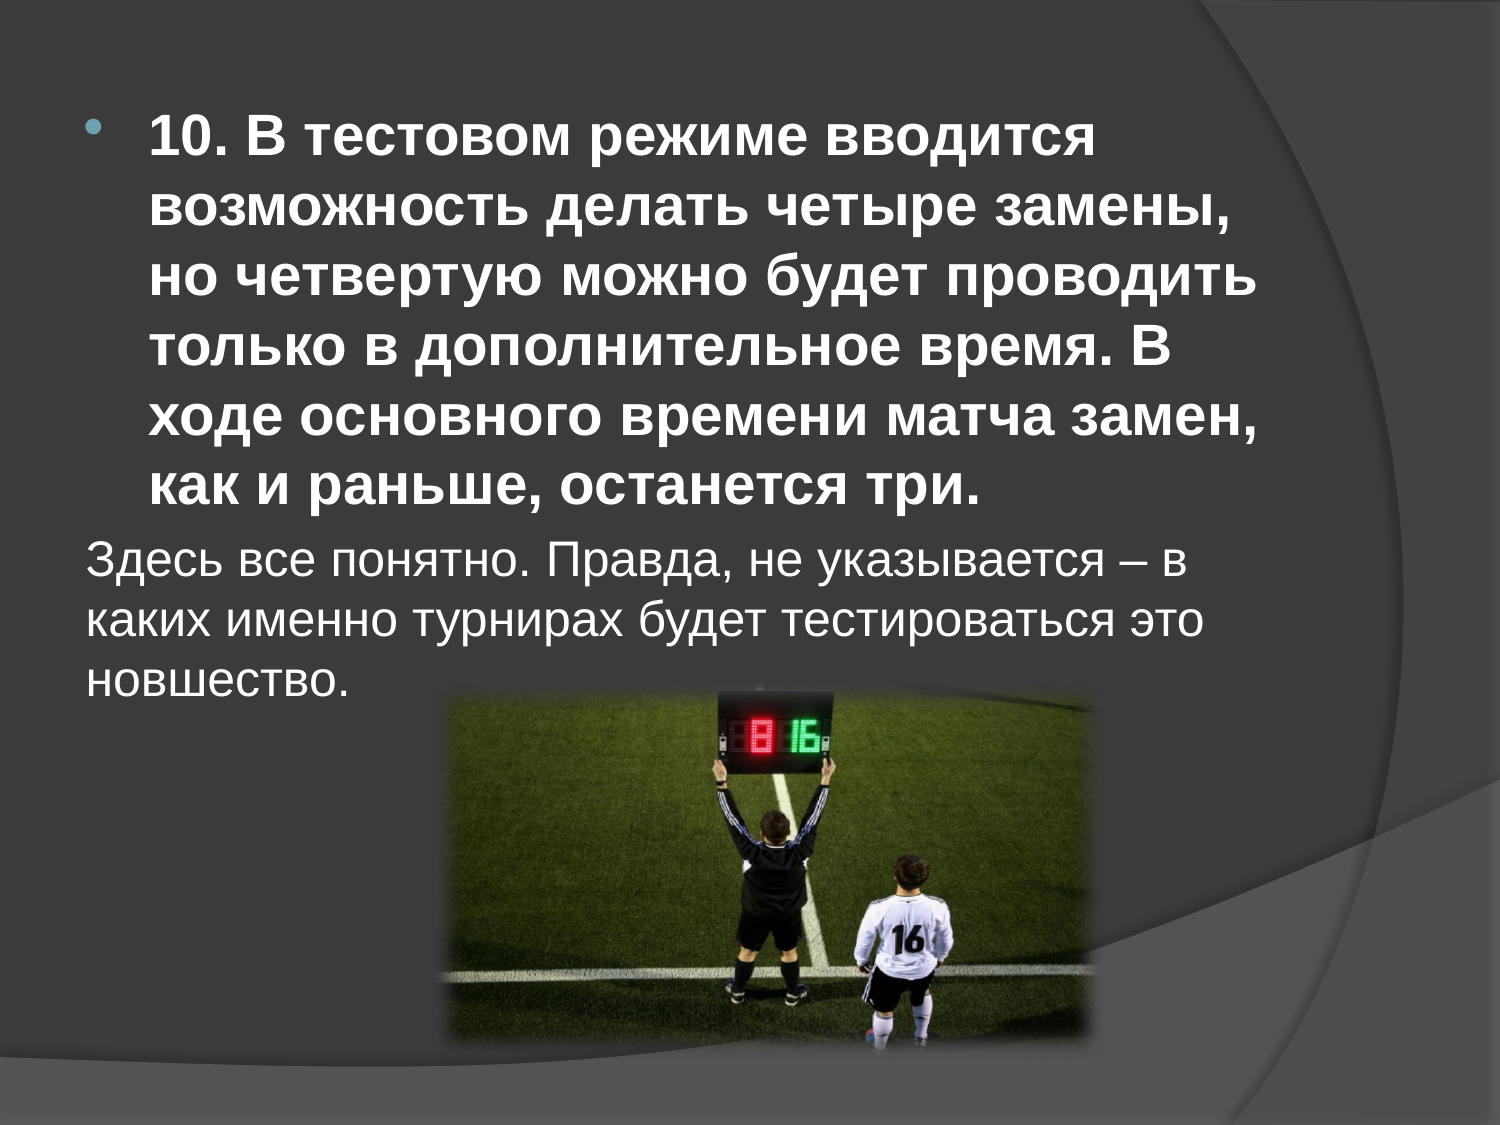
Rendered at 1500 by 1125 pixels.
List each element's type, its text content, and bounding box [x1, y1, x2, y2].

picture [430, 680, 1105, 1059]
list 10. В тестовом режиме вводится возможность делать четыре замены, но четвертую можно будет проводить только в дополнительное время. В ходе основного времени матча замен, как и раньше, останется три. Здесь все понятно. Правда, не указывается – в каких именно турнирах будет тестироваться это новшество. [64, 90, 1290, 833]
